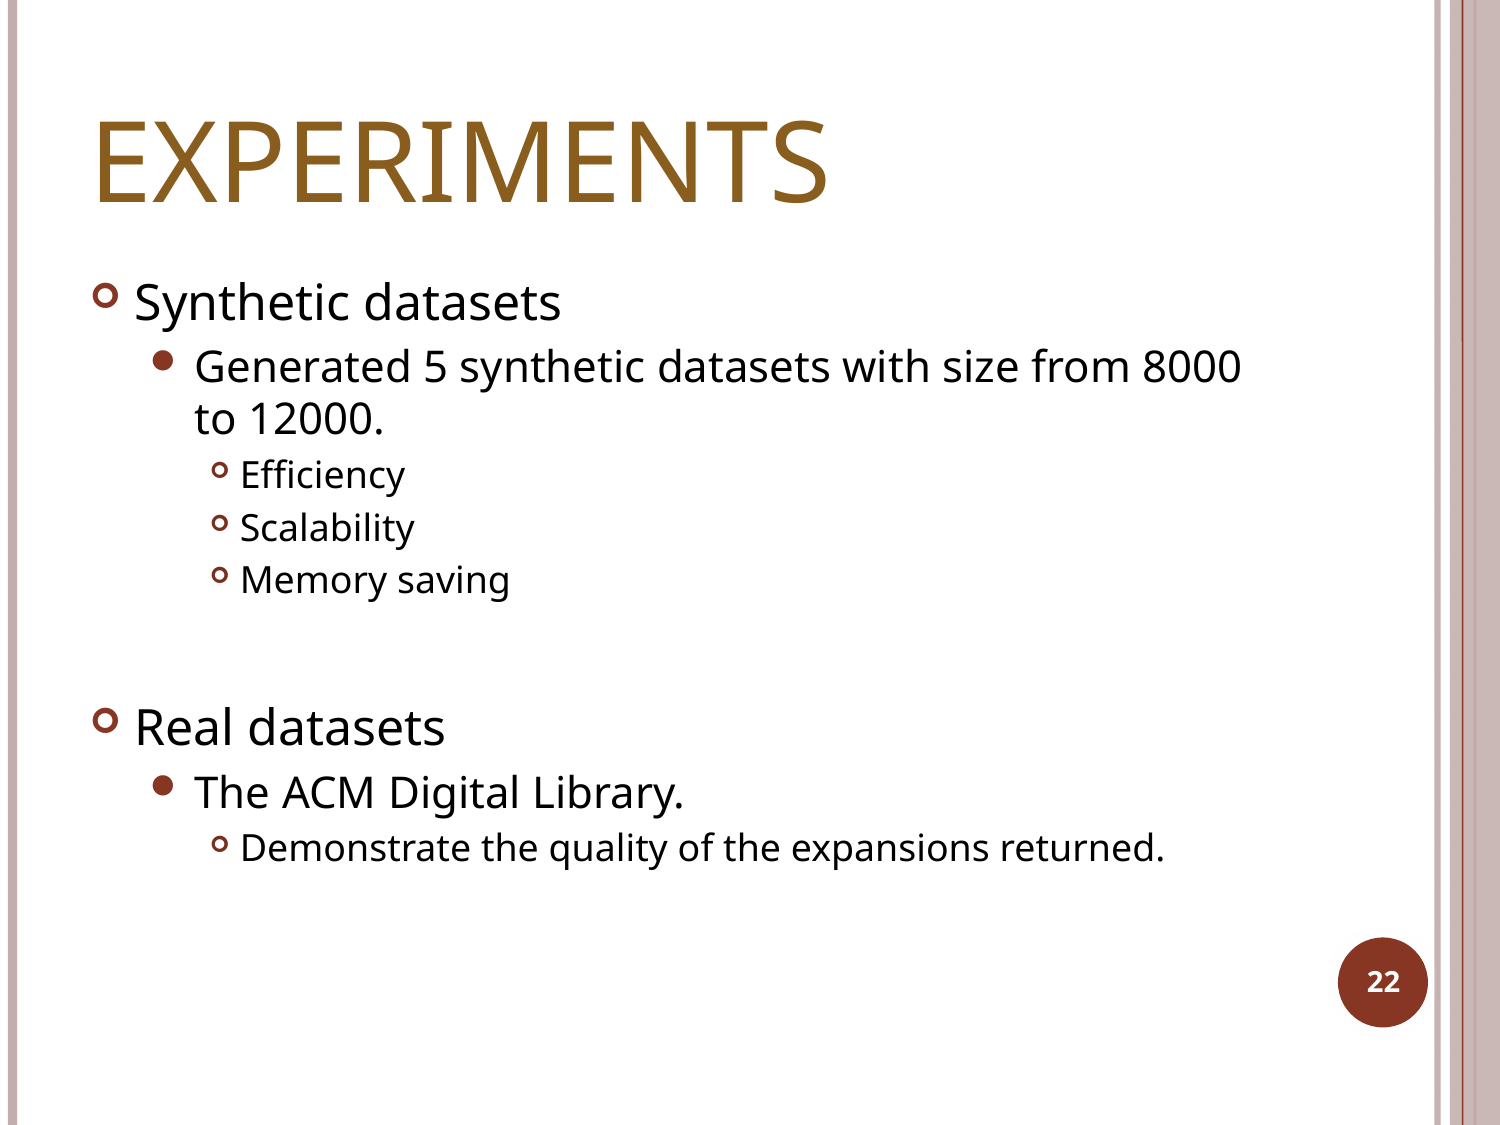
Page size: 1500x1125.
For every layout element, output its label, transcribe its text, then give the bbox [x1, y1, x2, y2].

title Experiments [75, 45, 1300, 233]
list Synthetic datasets Generated 5 synthetic datasets with size from 8000 to 12000. Efficiency Scalability Memory saving Real datasets The ACM Digital Library. Demonstrate the quality of the expansions returned. [75, 262, 1300, 1062]
slide_number 22 [1333, 940, 1434, 1027]
